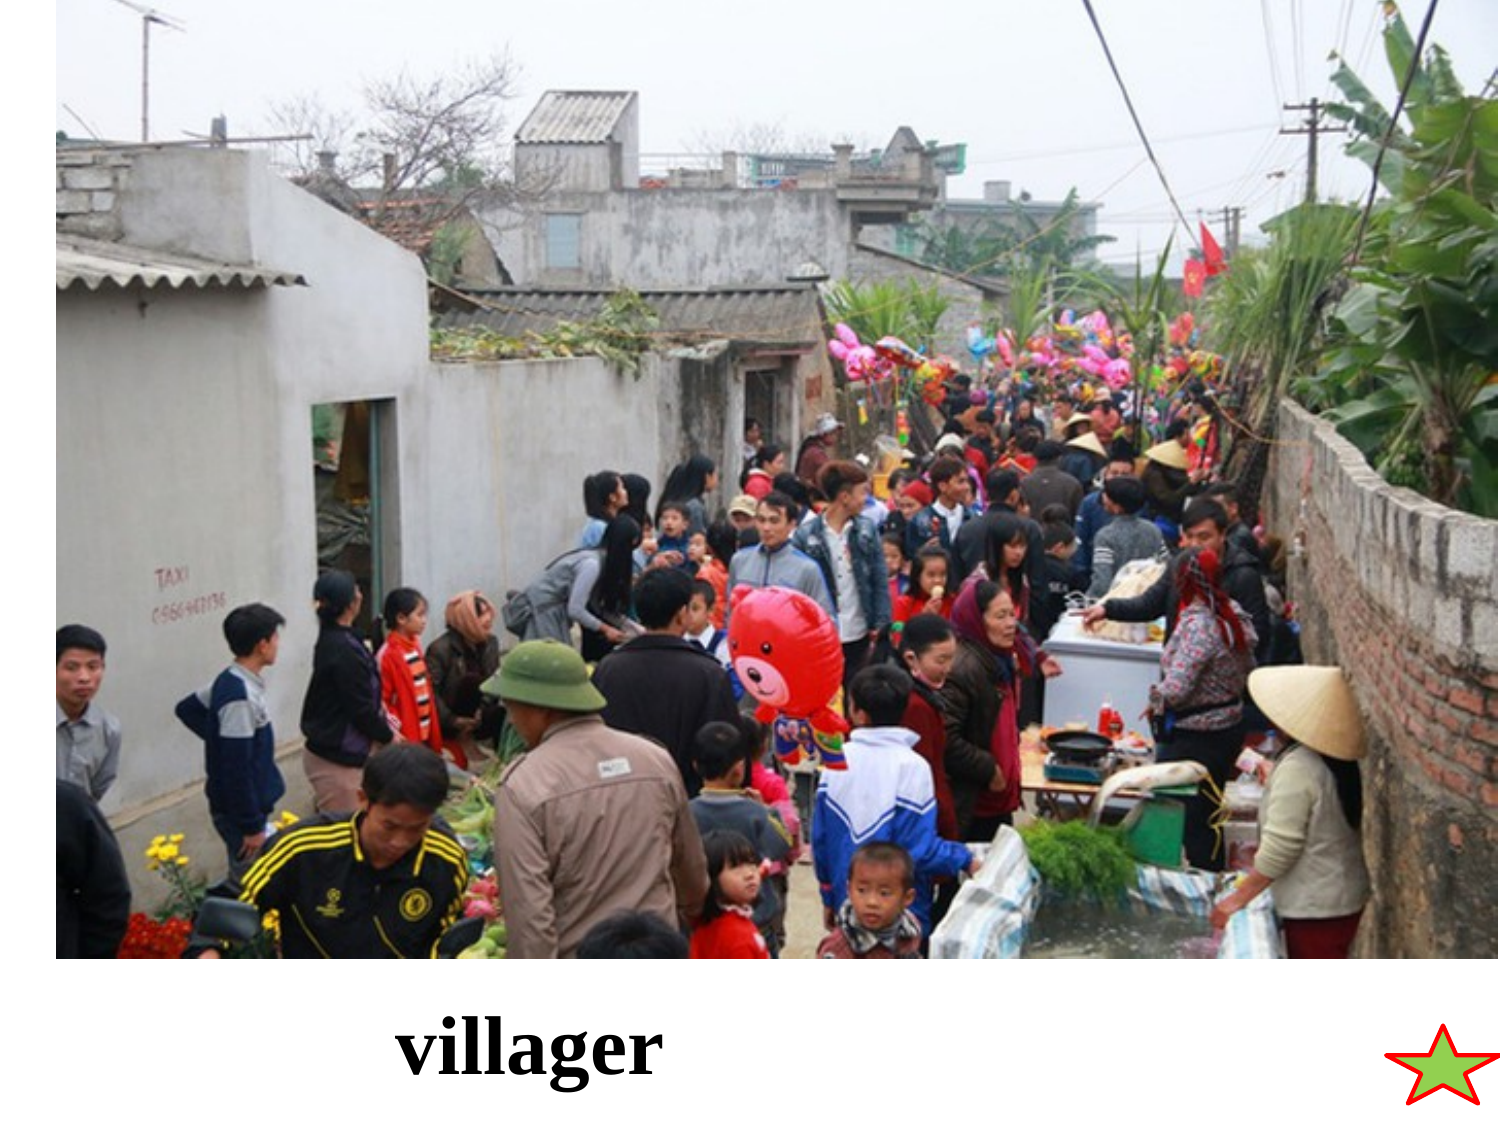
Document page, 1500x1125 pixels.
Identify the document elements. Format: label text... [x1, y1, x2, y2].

text_box [1384, 1023, 1500, 1106]
picture [56, 0, 1498, 960]
text_box villager [379, 998, 1133, 1085]
